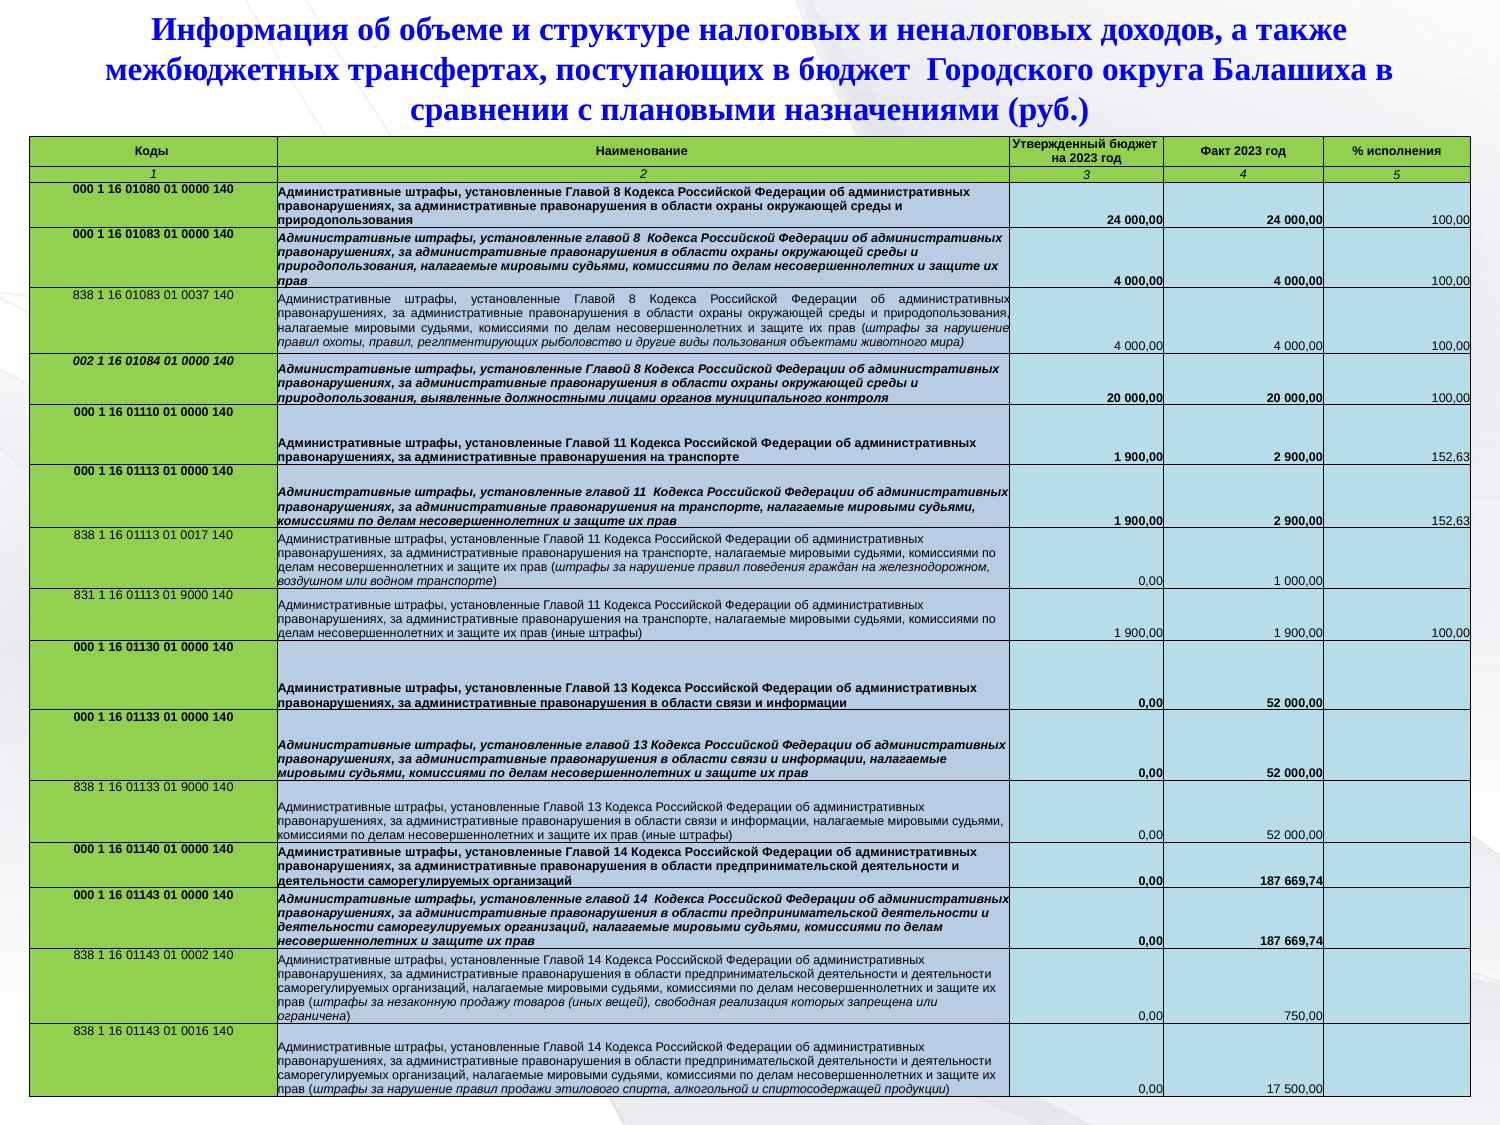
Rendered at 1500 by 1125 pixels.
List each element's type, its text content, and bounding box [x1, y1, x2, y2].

table_cell 2 [278, 167, 1009, 182]
table_cell 1 900,00 [1010, 589, 1163, 640]
table_cell 1 [30, 167, 277, 182]
table_cell 4 000,00 [1010, 228, 1163, 287]
table_cell [1324, 641, 1470, 709]
table_cell [1324, 528, 1470, 588]
table_cell 000 1 16 01110 01 0000 140 [30, 405, 277, 464]
table_cell Административные штрафы, установленные главой 8 Кодекса Российской Федерации об административных правонарушениях, за административные правонарушения в области охраны окружающей среды и природопользования, налагаемые мировыми судьями, комиссиями по делам несовершеннолетних и защите их прав [278, 228, 1009, 287]
table_cell 52 000,00 [1164, 641, 1323, 709]
table_header % исполнения [1324, 137, 1470, 166]
table_header Коды [30, 137, 277, 166]
table_cell 5 [1324, 167, 1470, 182]
table_cell 000 1 16 01083 01 0000 140 [30, 228, 277, 287]
picture [0, 0, 1500, 1125]
table_cell 000 1 16 01143 01 0000 140 [30, 888, 277, 948]
table_cell 000 1 16 01130 01 0000 140 [30, 641, 277, 709]
table_cell [1324, 949, 1470, 1023]
table_cell 000 1 16 01133 01 0000 140 [30, 710, 277, 780]
table_cell 3 [1010, 167, 1163, 182]
table_cell 52 000,00 [1164, 781, 1323, 842]
table_cell 152,63 [1324, 405, 1470, 464]
table_cell 2 900,00 [1164, 465, 1323, 527]
table_cell Административные штрафы, установленные Главой 14 Кодекса Российской Федерации об административных правонарушениях, за административные правонарушения в области предпринимательской деятельности и деятельности саморегулируемых организаций [278, 843, 1009, 887]
table_cell Административные штрафы, установленные Главой 8 Кодекса Российской Федерации об административных правонарушениях, за административные правонарушения в области охраны окружающей среды и природопользования, выявленные должностными лицами органов муниципального контроля [278, 354, 1009, 404]
table_cell 838 1 16 01143 01 0016 140 [30, 1024, 277, 1096]
table_cell Административные штрафы, установленные главой 11 Кодекса Российской Федерации об административных правонарушениях, за административные правонарушения на транспорте, налагаемые мировыми судьями, комиссиями по делам несовершеннолетних и защите их прав [278, 465, 1009, 527]
table_cell 0,00 [1010, 781, 1163, 842]
table_cell Административные штрафы, установленные Главой 13 Кодекса Российской Федерации об административных правонарушениях, за административные правонарушения в области связи и информации [278, 641, 1009, 709]
table_cell 750,00 [1164, 949, 1323, 1023]
table_cell 1 900,00 [1010, 405, 1163, 464]
table_cell 152,63 [1324, 465, 1470, 527]
table_cell Административные штрафы, установленные Главой 8 Кодекса Российской Федерации об административных правонарушениях, за административные правонарушения в области охраны окружающей среды и природопользования [278, 183, 1009, 227]
table_cell 838 1 16 01113 01 0017 140 [30, 528, 277, 588]
table_cell 24 000,00 [1010, 183, 1163, 227]
table_cell Административные штрафы, установленные Главой 14 Кодекса Российской Федерации об административных правонарушениях, за административные правонарушения в области предпринимательской деятельности и деятельности саморегулируемых организаций, налагаемые мировыми судьями, комиссиями по делам несовершеннолетних и защите их прав (штрафы за незаконную продажу товаров (иных вещей), свободная реализация которых запрещена или ограничена) [278, 949, 1009, 1023]
table_cell 838 1 16 01083 01 0037 140 [30, 288, 277, 353]
table_cell 100,00 [1324, 228, 1470, 287]
table_cell Административные штрафы, установленные главой 13 Кодекса Российской Федерации об административных правонарушениях, за административные правонарушения в области связи и информации, налагаемые мировыми судьями, комиссиями по делам несовершеннолетних и защите их прав [278, 710, 1009, 780]
table_cell 20 000,00 [1010, 354, 1163, 404]
table_cell [1324, 843, 1470, 887]
table_cell 831 1 16 01113 01 9000 140 [30, 589, 277, 640]
table_cell Административные штрафы, установленные Главой 13 Кодекса Российской Федерации об административных правонарушениях, за административные правонарушения в области связи и информации, налагаемые мировыми судьями, комиссиями по делам несовершеннолетних и защите их прав (иные штрафы) [278, 781, 1009, 842]
table_cell 4 [1164, 167, 1323, 182]
table_cell 838 1 16 01133 01 9000 140 [30, 781, 277, 842]
table_cell 1 900,00 [1164, 589, 1323, 640]
table_cell [1324, 710, 1470, 780]
table_cell Административные штрафы, установленные Главой 8 Кодекса Российской Федерации об административных правонарушениях, за административные правонарушения в области охраны окружающей среды и природопользования, налагаемые мировыми судьями, комиссиями по делам несовершеннолетних и защите их прав (штрафы за нарушение правил охоты, правил, реглпментирующих рыболовство и другие виды пользования объектами животного мира) [278, 288, 1009, 353]
table_cell 838 1 16 01143 01 0002 140 [30, 949, 277, 1023]
text_box Информация об объеме и структуре налоговых и неналоговых доходов, а также межбюджетных трансфертах, поступающих в бюджет Городского округа Балашиха в сравнении с плановыми назначениями (руб.) [53, 0, 1447, 135]
table_cell 0,00 [1010, 641, 1163, 709]
table_cell 4 000,00 [1164, 228, 1323, 287]
table_cell Административные штрафы, установленные главой 14 Кодекса Российской Федерации об административных правонарушениях, за административные правонарушения в области предпринимательской деятельности и деятельности саморегулируемых организаций, налагаемые мировыми судьями, комиссиями по делам несовершеннолетних и защите их прав [278, 888, 1009, 948]
table_cell 1 900,00 [1010, 465, 1163, 527]
table_cell Административные штрафы, установленные Главой 11 Кодекса Российской Федерации об административных правонарушениях, за административные правонарушения на транспорте [278, 405, 1009, 464]
table_header Факт 2023 год [1164, 137, 1323, 166]
table_cell 0,00 [1010, 888, 1163, 948]
table_cell 24 000,00 [1164, 183, 1323, 227]
table_cell 100,00 [1324, 183, 1470, 227]
table_cell 0,00 [1010, 1024, 1163, 1096]
table_cell 0,00 [1010, 528, 1163, 588]
table_cell Административные штрафы, установленные Главой 11 Кодекса Российской Федерации об административных правонарушениях, за административные правонарушения на транспорте, налагаемые мировыми судьями, комиссиями по делам несовершеннолетних и защите их прав (штрафы за нарушение правил поведения граждан на железнодорожном, воздушном или водном транспорте) [278, 528, 1009, 588]
table_cell 002 1 16 01084 01 0000 140 [30, 354, 277, 404]
table_header Утвержденный бюджет на 2023 год [1010, 137, 1163, 166]
table_cell 0,00 [1010, 949, 1163, 1023]
table_cell 100,00 [1324, 354, 1470, 404]
table_cell 000 1 16 01080 01 0000 140 [30, 183, 277, 227]
table_cell 1 000,00 [1164, 528, 1323, 588]
table_cell 187 669,74 [1164, 888, 1323, 948]
table_cell 187 669,74 [1164, 843, 1323, 887]
table_cell Административные штрафы, установленные Главой 11 Кодекса Российской Федерации об административных правонарушениях, за административные правонарушения на транспорте, налагаемые мировыми судьями, комиссиями по делам несовершеннолетних и защите их прав (иные штрафы) [278, 589, 1009, 640]
table_cell [1324, 1024, 1470, 1096]
table_cell 000 1 16 01140 01 0000 140 [30, 843, 277, 887]
table_cell 000 1 16 01113 01 0000 140 [30, 465, 277, 527]
table_cell 2 900,00 [1164, 405, 1323, 464]
table_cell 100,00 [1324, 288, 1470, 353]
table_header Наименование [278, 137, 1009, 166]
table_cell 100,00 [1324, 589, 1470, 640]
table_cell 4 000,00 [1010, 288, 1163, 353]
table_cell 0,00 [1010, 843, 1163, 887]
table_cell [1324, 781, 1470, 842]
table_cell 52 000,00 [1164, 710, 1323, 780]
table_cell Административные штрафы, установленные Главой 14 Кодекса Российской Федерации об административных правонарушениях, за административные правонарушения в области предпринимательской деятельности и деятельности саморегулируемых организаций, налагаемые мировыми судьями, комиссиями по делам несовершеннолетних и защите их прав (штрафы за нарушение правил продажи этилового спирта, алкогольной и спиртосодержащей продукции) [278, 1024, 1009, 1096]
table_cell 20 000,00 [1164, 354, 1323, 404]
table_cell 17 500,00 [1164, 1024, 1323, 1096]
table_cell 0,00 [1010, 710, 1163, 780]
table_cell [1324, 888, 1470, 948]
table_cell 4 000,00 [1164, 288, 1323, 353]
